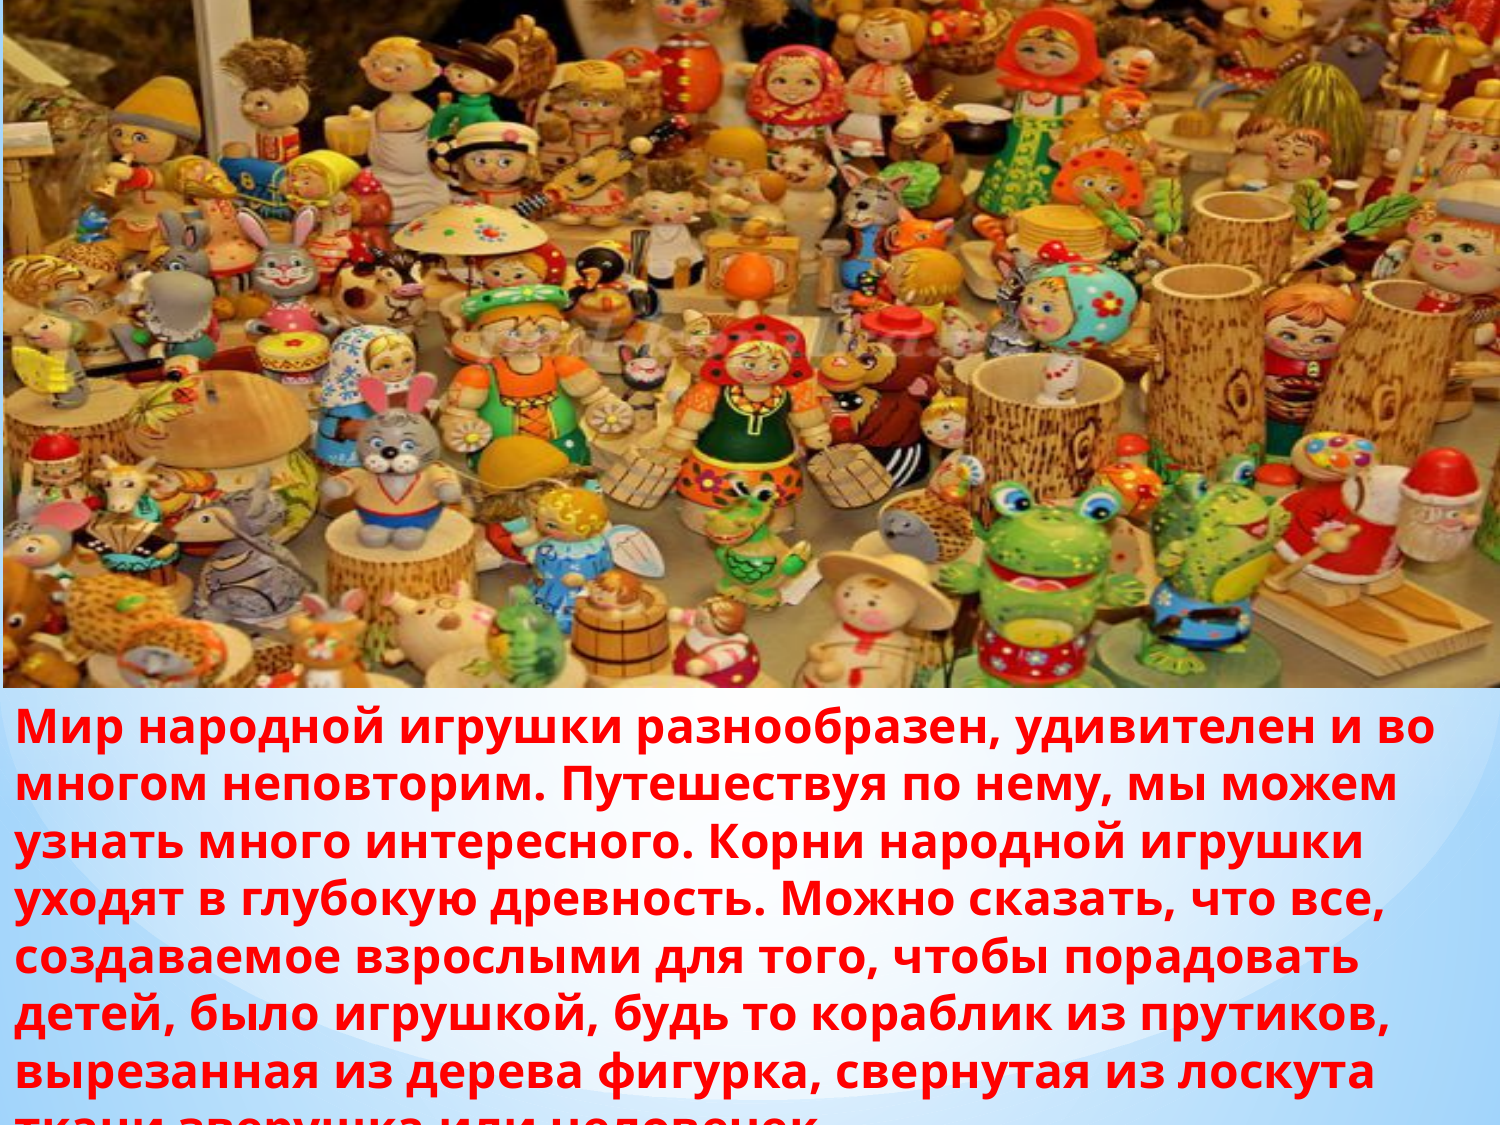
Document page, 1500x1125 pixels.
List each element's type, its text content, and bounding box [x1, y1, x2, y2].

picture [2, 0, 1500, 688]
text_box Мир народной игрушки разнообразен, удивителен и во многом неповторим. Путешествуя по нему, мы можем узнать много интересного. Корни народной игрушки уходят в глубокую древность. Можно сказать, что все, создаваемое взрослыми для того, чтобы порадовать детей, было игрушкой, будь то кораблик из прутиков, вырезанная из дерева фигурка, свернутая из лоскута ткани зверушка или человечек. [0, 695, 1500, 1125]
